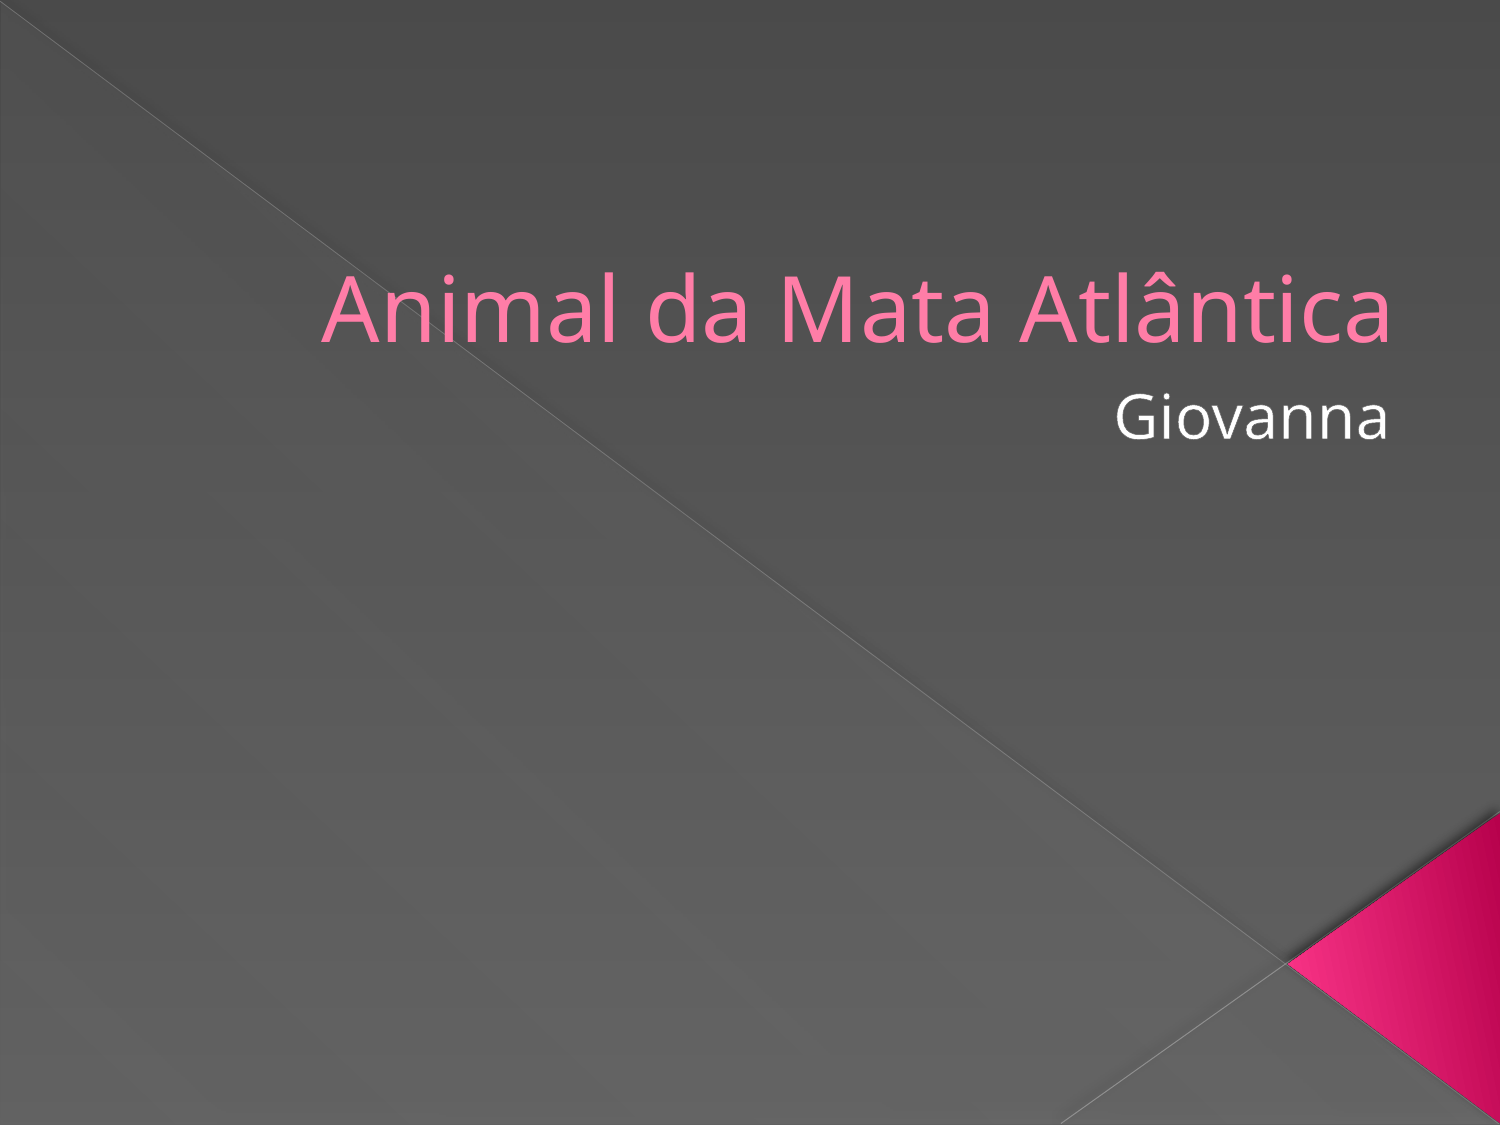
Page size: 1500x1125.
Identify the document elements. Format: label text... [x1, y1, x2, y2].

title Animal da Mata Atlântica [88, 127, 1412, 369]
subtitle Giovanna [88, 369, 1412, 657]
